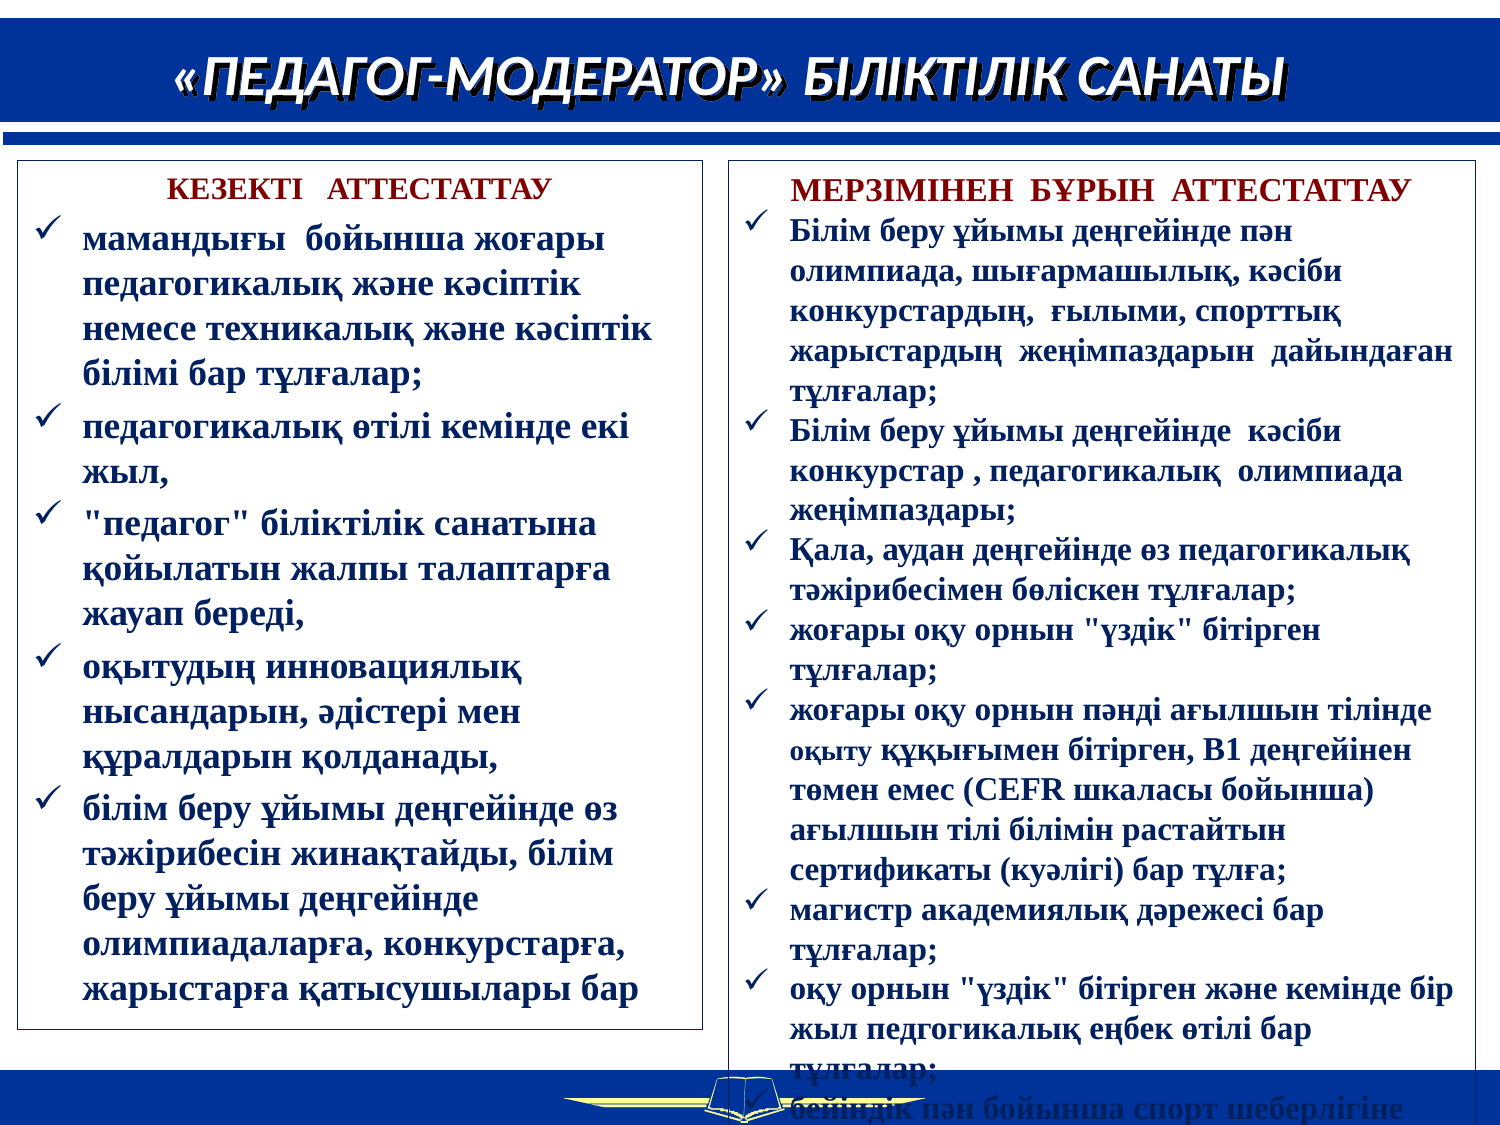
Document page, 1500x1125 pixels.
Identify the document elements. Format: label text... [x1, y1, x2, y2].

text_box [0, 18, 1500, 145]
list КЕЗЕКТІ АТТЕСТАТТАУ мамандығы бойынша жоғары педагогикалық және кәсіптік немесе техникалық және кәсіптік білімі бар тұлғалар; педагогикалық өтілі кемінде екі жыл, "педагог" біліктілік санатына қойылатын жалпы талаптарға жауап береді, оқытудың инновациялық нысандарын, әдістері мен құралдарын қолданады, білім беру ұйымы деңгейінде өз тәжірибесін жинақтайды, білім беру ұйымы деңгейінде олимпиадаларға, конкурстарға, жарыстарға қатысушылары бар [17, 160, 703, 1030]
text_box МЕРЗІМІНЕН БҰРЫН АТТЕСТАТТАУ Білім беру ұйымы деңгейінде пән олимпиада, шығармашылық, кәсіби конкурстардың, ғылыми, спорттық жарыстардың жеңімпаздарын дайындаған тұлғалар; Білім беру ұйымы деңгейінде кәсіби конкурстар , педагогикалық олимпиада жеңімпаздары; Қала, аудан деңгейінде өз педагогикалық тәжірибесімен бөліскен тұлғалар; жоғары оқу орнын "үздік" бітірген тұлғалар; жоғары оқу орнын пәнді ағылшын тілінде оқыту құқығымен бітірген, В1 деңгейінен төмен емес (CEFR шкаласы бойынша) ағылшын тілі білімін растайтын сертификаты (куәлігі) бар тұлға; магистр академиялық дәрежесі бар тұлғалар; оқу орнын "үздік" бітірген және кемінде бір жыл педгогикалық еңбек өтілі бар тұлғалар; бейіндік пән бойынша спорт шеберлігіне үміткерлер болып табылатын тұлғалар; [728, 160, 1476, 1068]
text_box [0, 1070, 1500, 1125]
